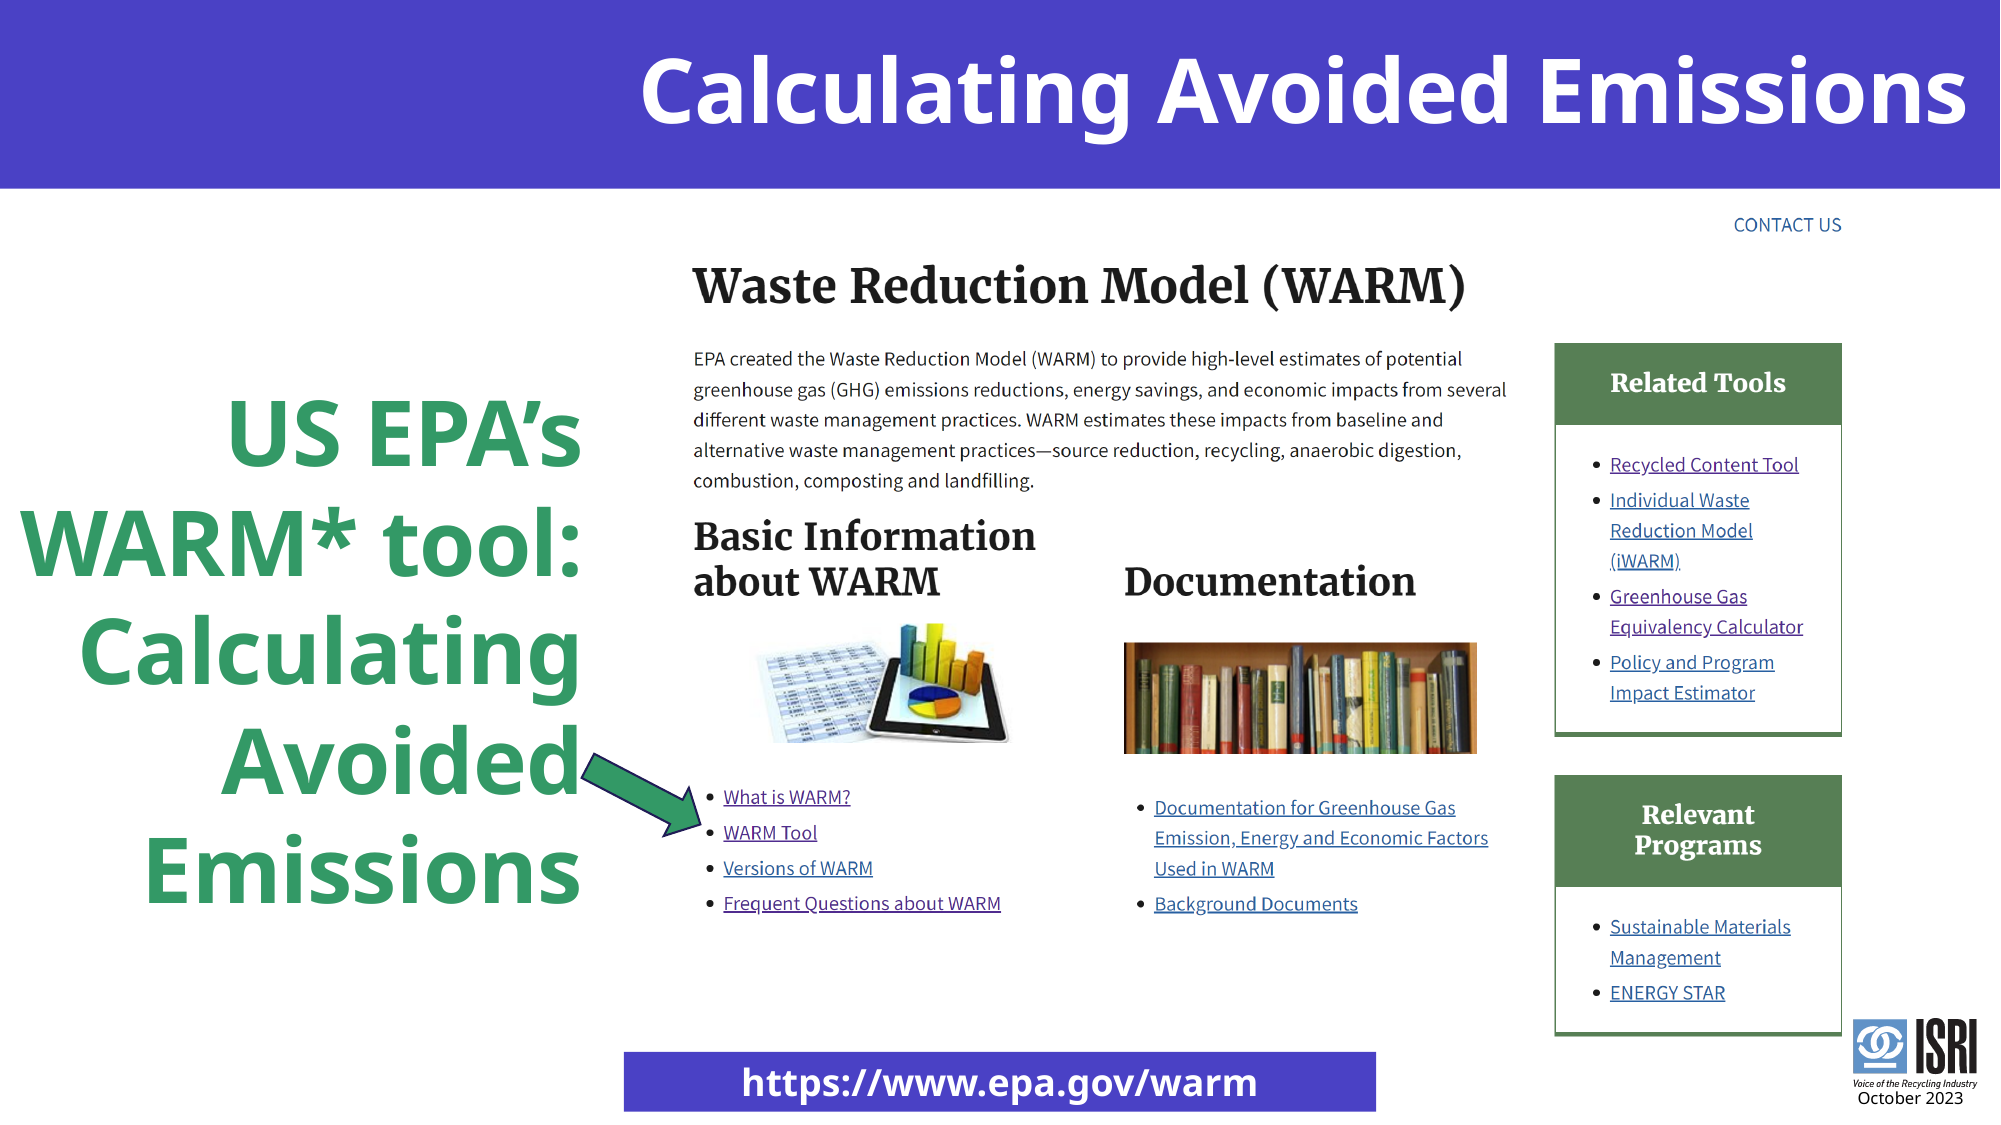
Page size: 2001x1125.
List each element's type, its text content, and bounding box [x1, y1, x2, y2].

text_box https://www.epa.gov/warm [623, 1051, 1377, 1112]
text_box [598, 754, 644, 812]
text_box US EPA’s WARM* tool: Calculating Avoided Emissions [0, 289, 598, 929]
title Calculating Avoided Emissions [16, 23, 1985, 167]
picture [644, 193, 1981, 1089]
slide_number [1201, 1042, 1838, 1103]
text_box October 2023 [1840, 1080, 1981, 1115]
text_box A Conversation with our Stakeholders [178, 170, 677, 251]
